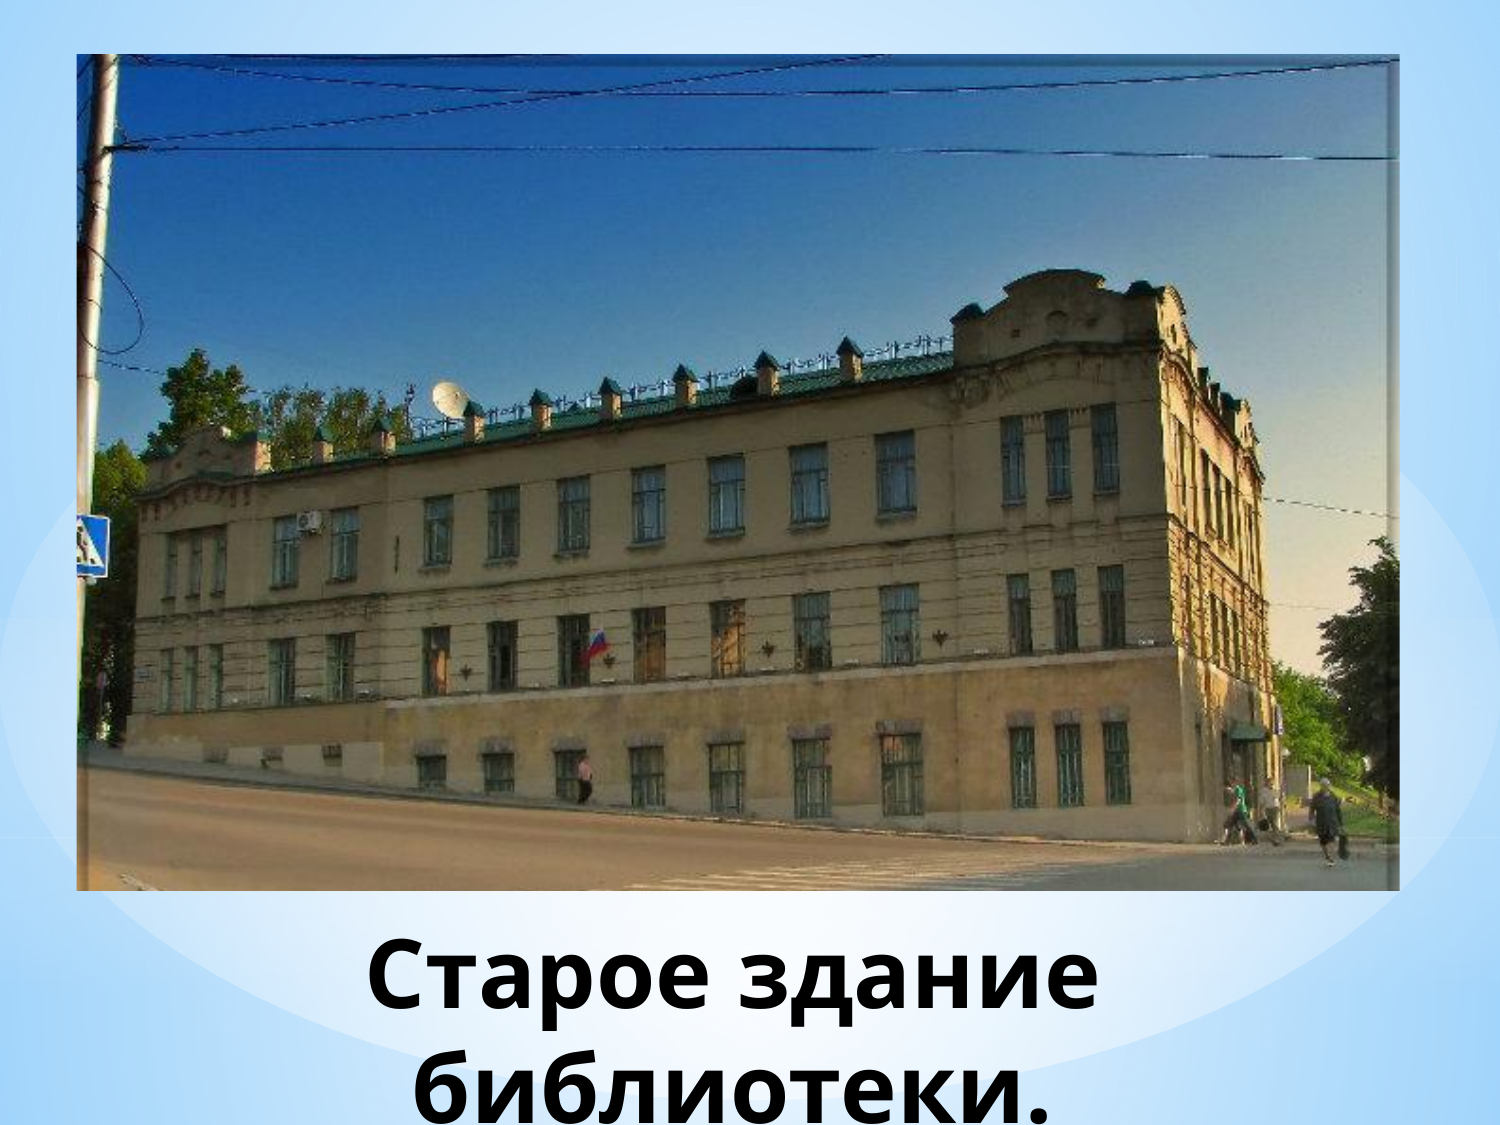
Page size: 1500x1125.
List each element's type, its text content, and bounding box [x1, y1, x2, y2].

picture [76, 54, 1400, 891]
title Старое здание библиотеки. [41, 905, 1424, 1071]
